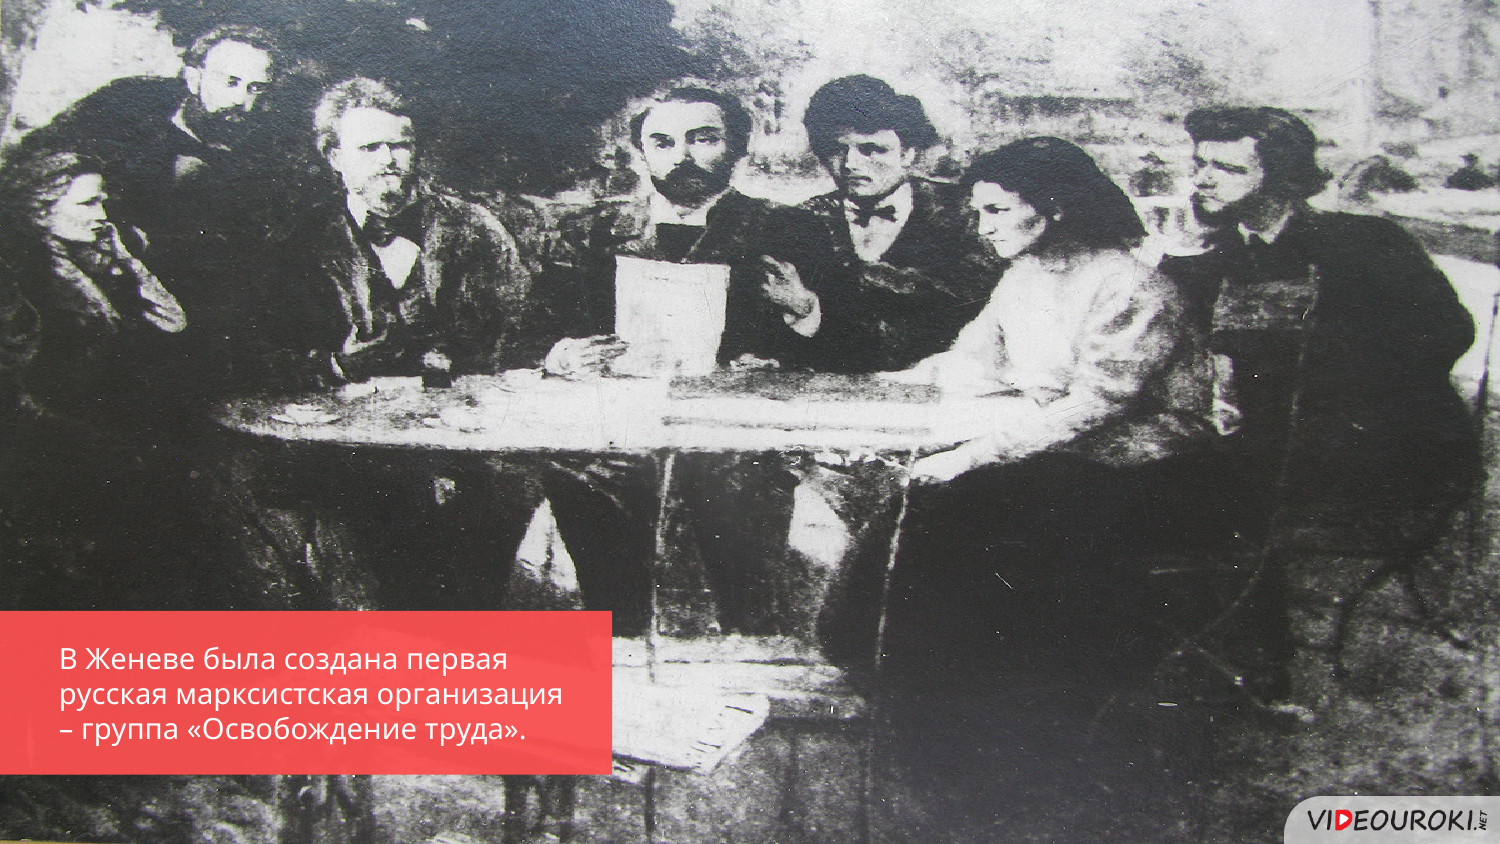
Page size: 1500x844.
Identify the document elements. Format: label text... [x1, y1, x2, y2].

picture [0, 0, 1500, 844]
text_box В Женеве была создана первая русская марксистская организация – группа «Освобождение труда». [0, 610, 613, 775]
